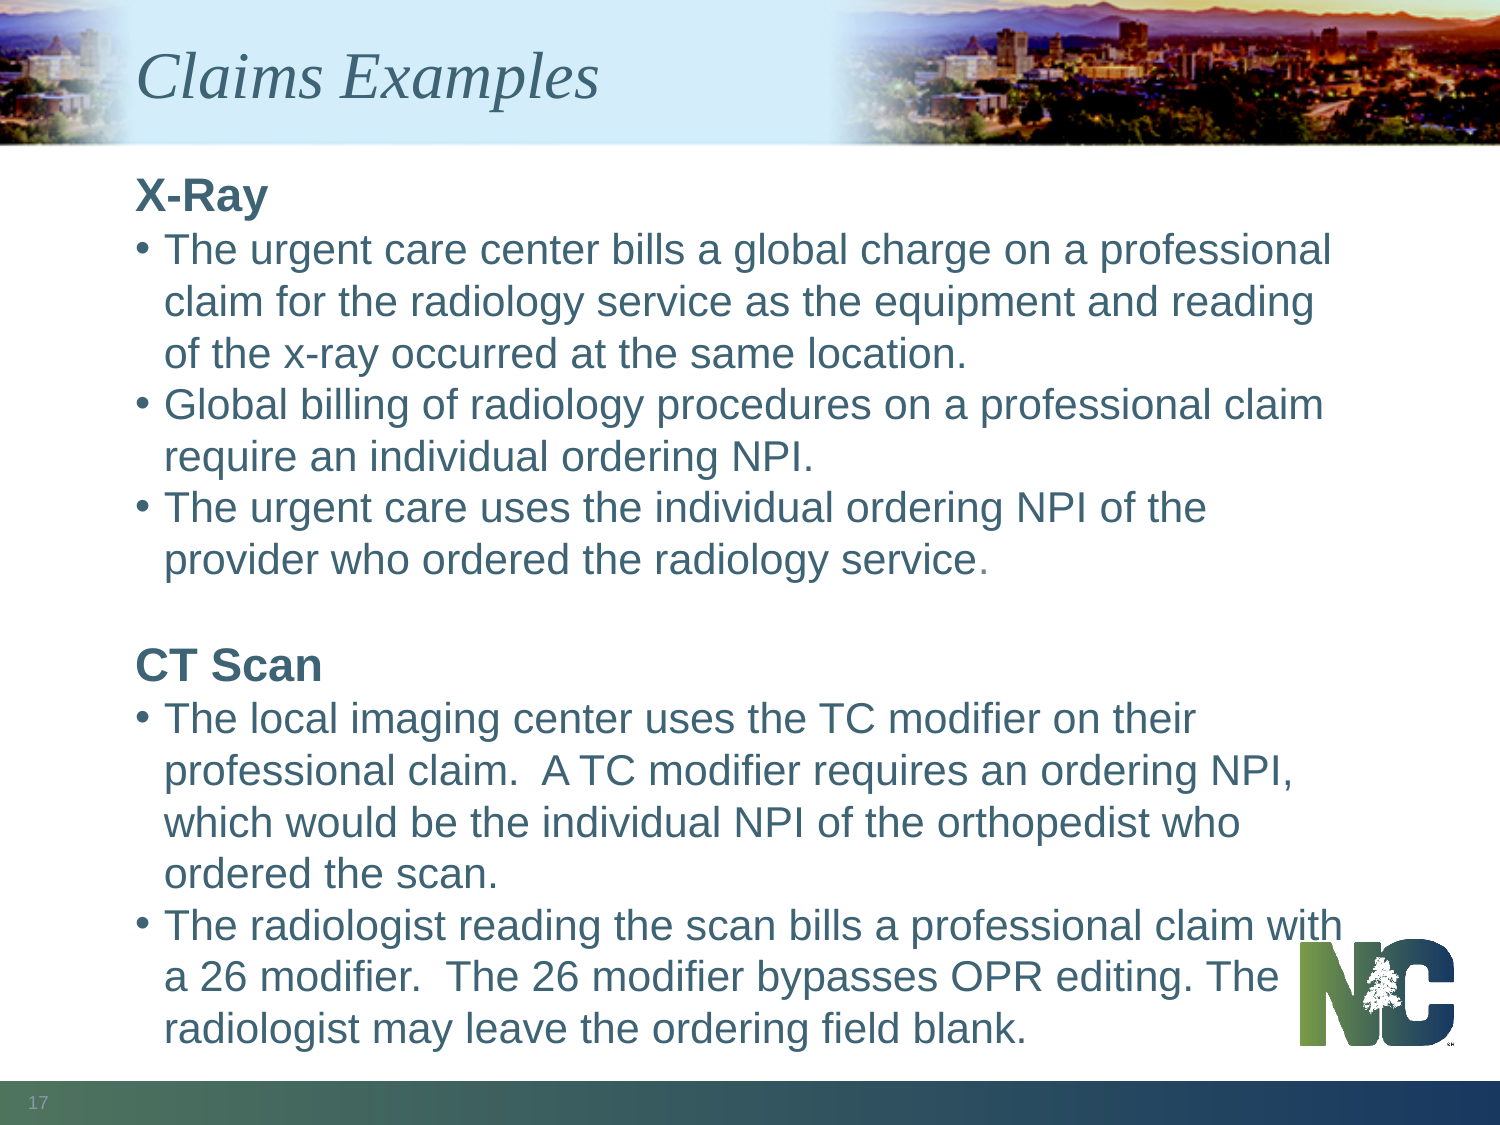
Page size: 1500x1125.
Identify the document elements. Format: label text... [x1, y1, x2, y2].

list X-Ray The urgent care center bills a global charge on a professional claim for the radiology service as the equipment and reading of the x-ray occurred at the same location. Global billing of radiology procedures on a professional claim require an individual ordering NPI. The urgent care uses the individual ordering NPI of the provider who ordered the radiology service. CT Scan The local imaging center uses the TC modifier on their professional claim. A TC modifier requires an ordering NPI, which would be the individual NPI of the orthopedist who ordered the scan. The radiologist reading the scan bills a professional claim with a 26 modifier. The 26 modifier bypasses OPR editing. The radiologist may leave the ordering field blank. [120, 163, 1376, 1067]
slide_number 17 [12, 1091, 351, 1114]
picture [0, 0, 1500, 165]
picture [1376, 939, 1454, 1046]
title Claims Examples [120, 11, 831, 143]
text_box [503, 639, 1322, 1067]
